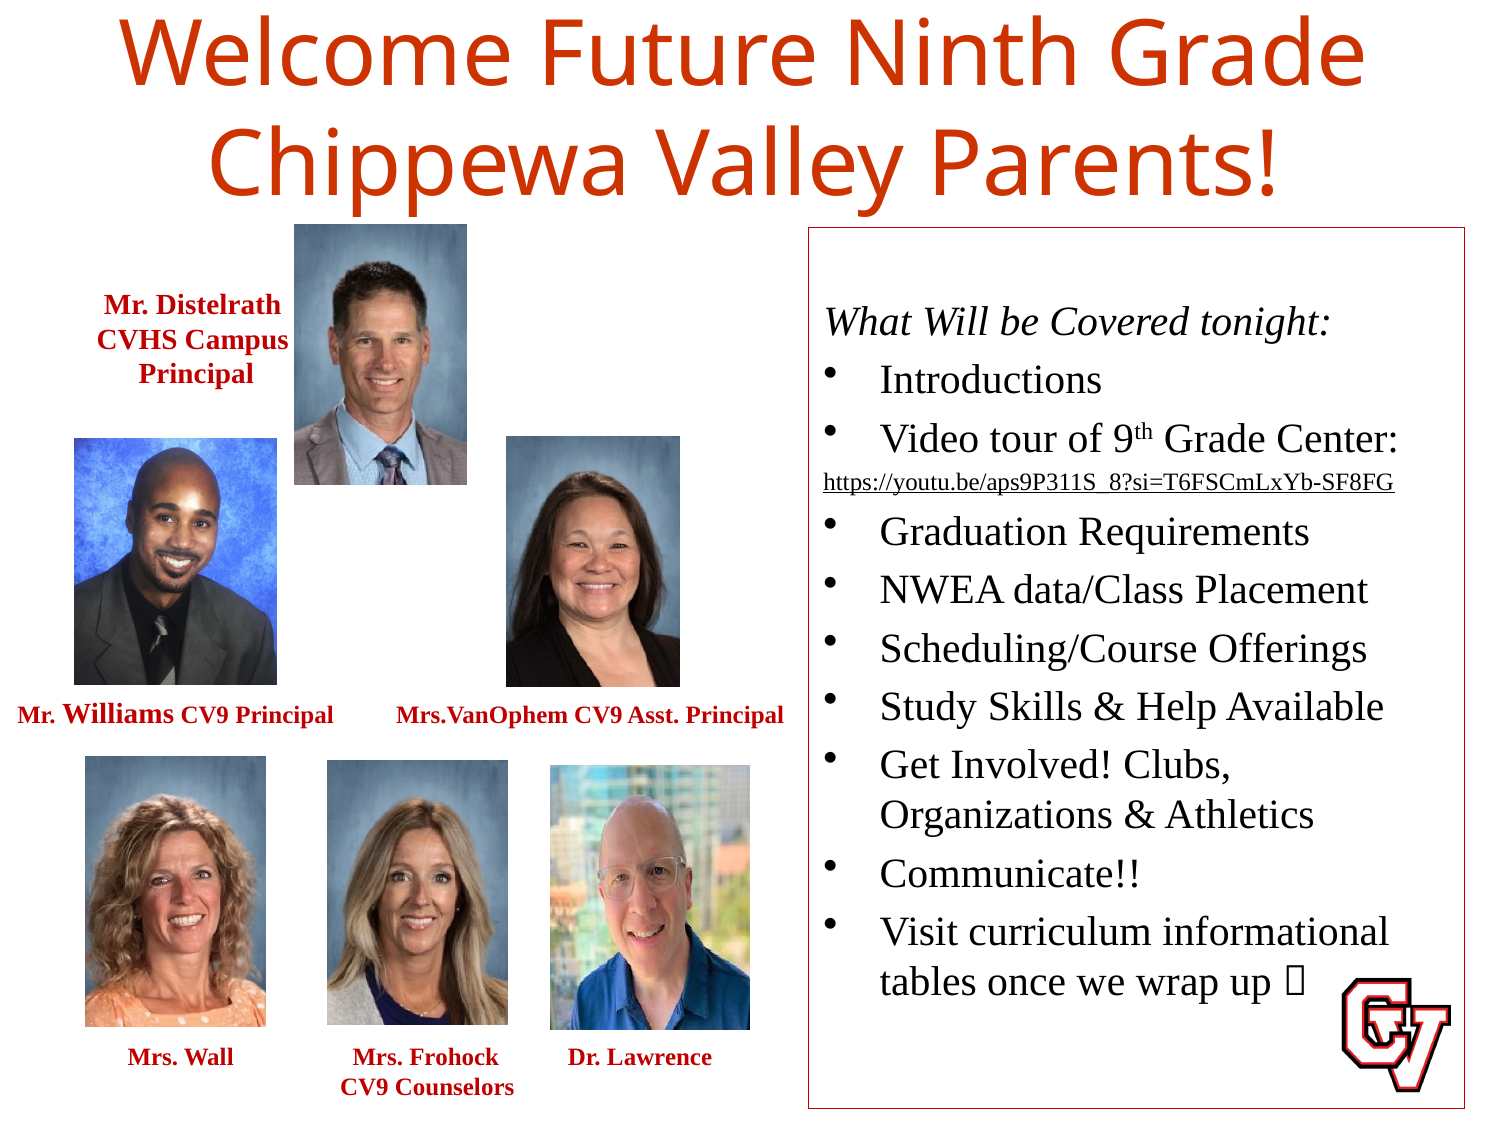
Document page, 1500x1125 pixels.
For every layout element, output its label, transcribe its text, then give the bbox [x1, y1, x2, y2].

title Welcome Future Ninth Grade Chippewa Valley Parents! [63, 89, 1426, 228]
picture [549, 764, 751, 1030]
picture [1336, 972, 1454, 1098]
picture [505, 436, 680, 687]
text_box Mr. Williams CV9 Principal Mrs.VanOphem CV9 Asst. Principal [2, 686, 809, 737]
text_box Mr. Distelrath CVHS Campus Principal [2, 277, 288, 398]
text_box Mrs. Wall Mrs. Frohock Dr. Lawrence CV9 Counselors [12, 1032, 809, 1108]
picture [84, 756, 266, 1027]
list What Will be Covered tonight: Introductions Video tour of 9th Grade Center: https://youtu.be/aps9P311S_8?si=T6FSCmLxYb-SF8FG Graduation Requirements NWEA data/Class Placement Scheduling/Course Offerings Study Skills & Help Available Get Involved! Clubs, Organizations & Athletics Communicate!! Visit curriculum informational tables once we wrap up  [808, 227, 1465, 1109]
picture [73, 437, 277, 686]
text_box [293, 224, 468, 485]
picture [327, 760, 508, 1026]
